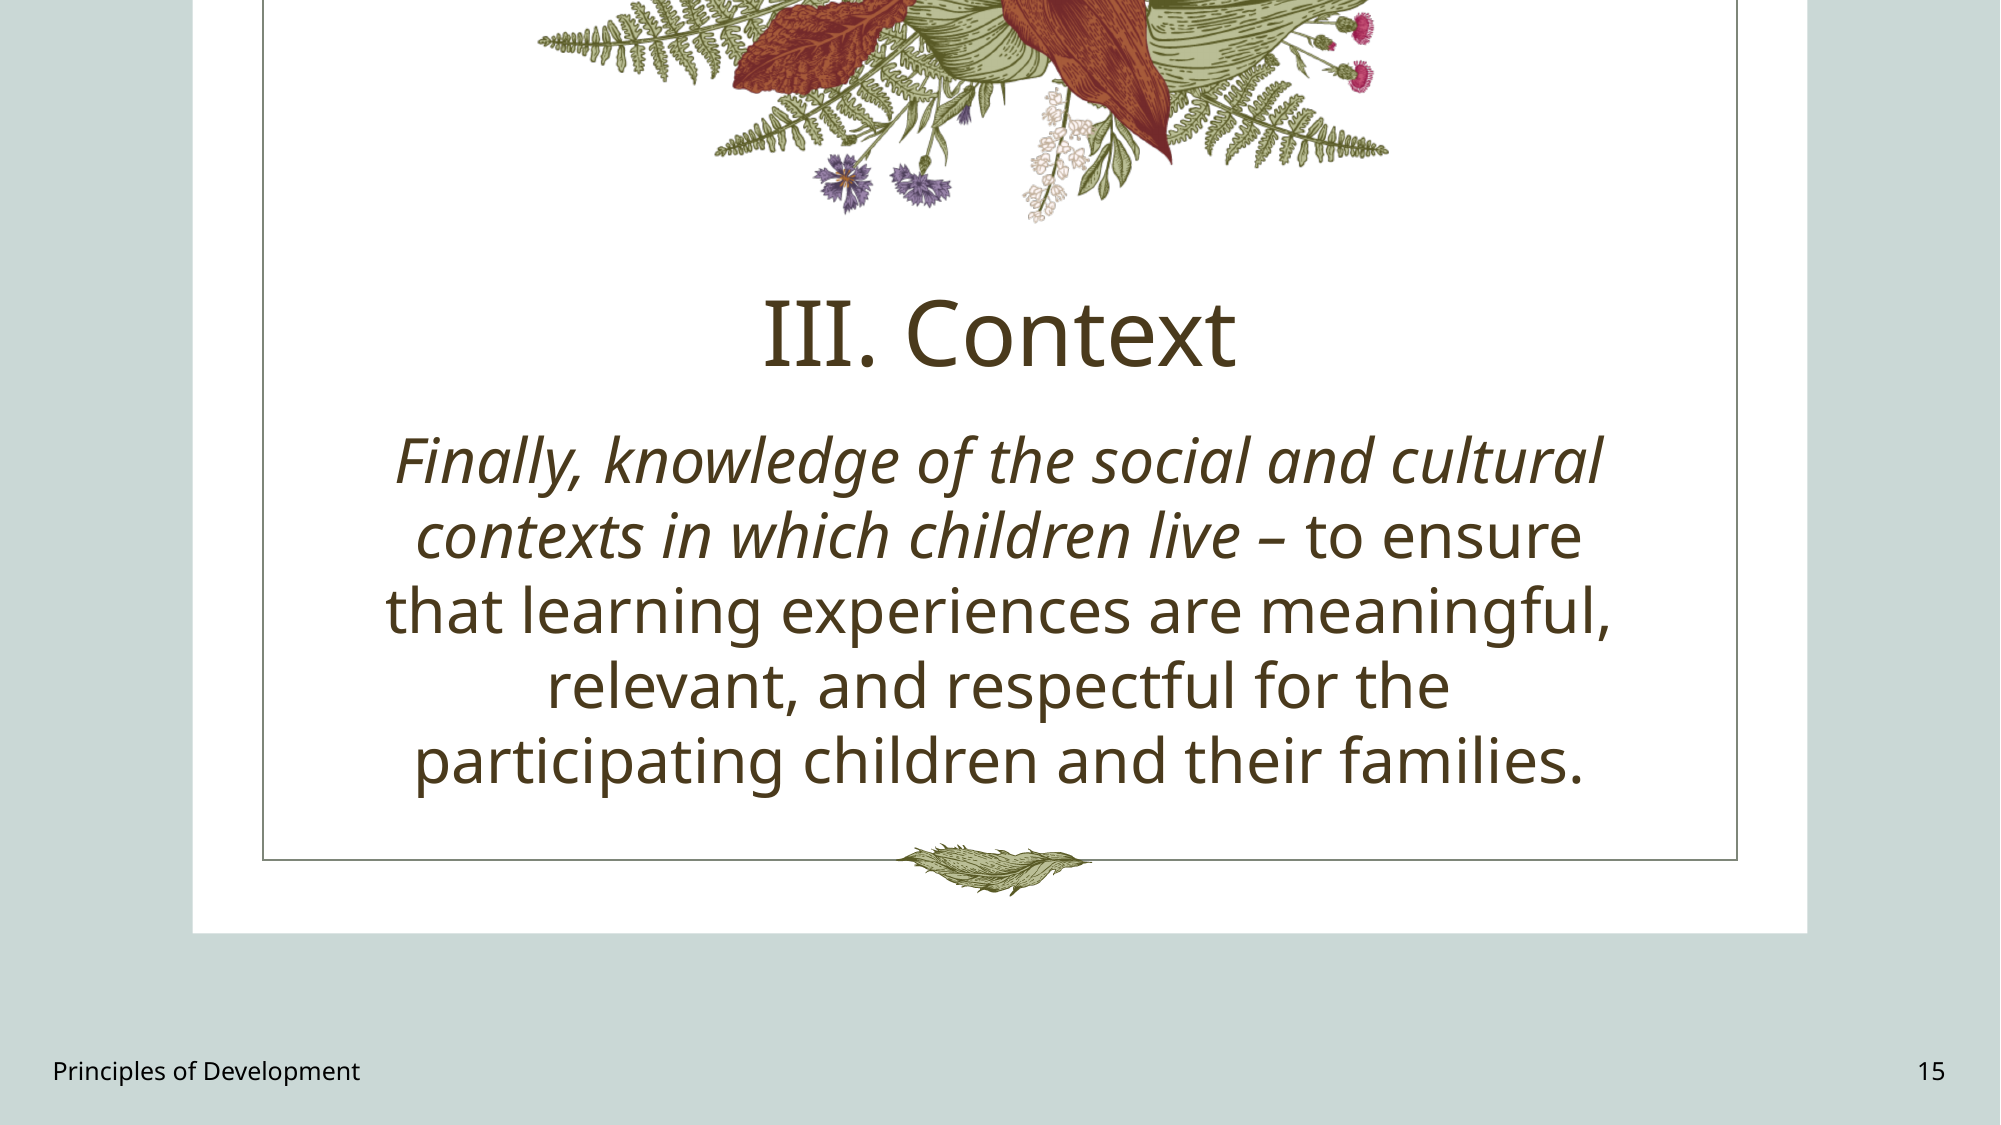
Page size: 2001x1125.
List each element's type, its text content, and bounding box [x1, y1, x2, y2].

slide_number 15 [1510, 1042, 1961, 1103]
footer Principles of Development [37, 1042, 713, 1103]
list Finally, knowledge of the social and cultural contexts in which children live – to ensure that learning experiences are meaningful, relevant, and respectful for the participating children and their families. [364, 413, 1636, 857]
picture [535, 0, 1416, 228]
title III. Context [286, 228, 1714, 446]
picture [894, 857, 1093, 897]
